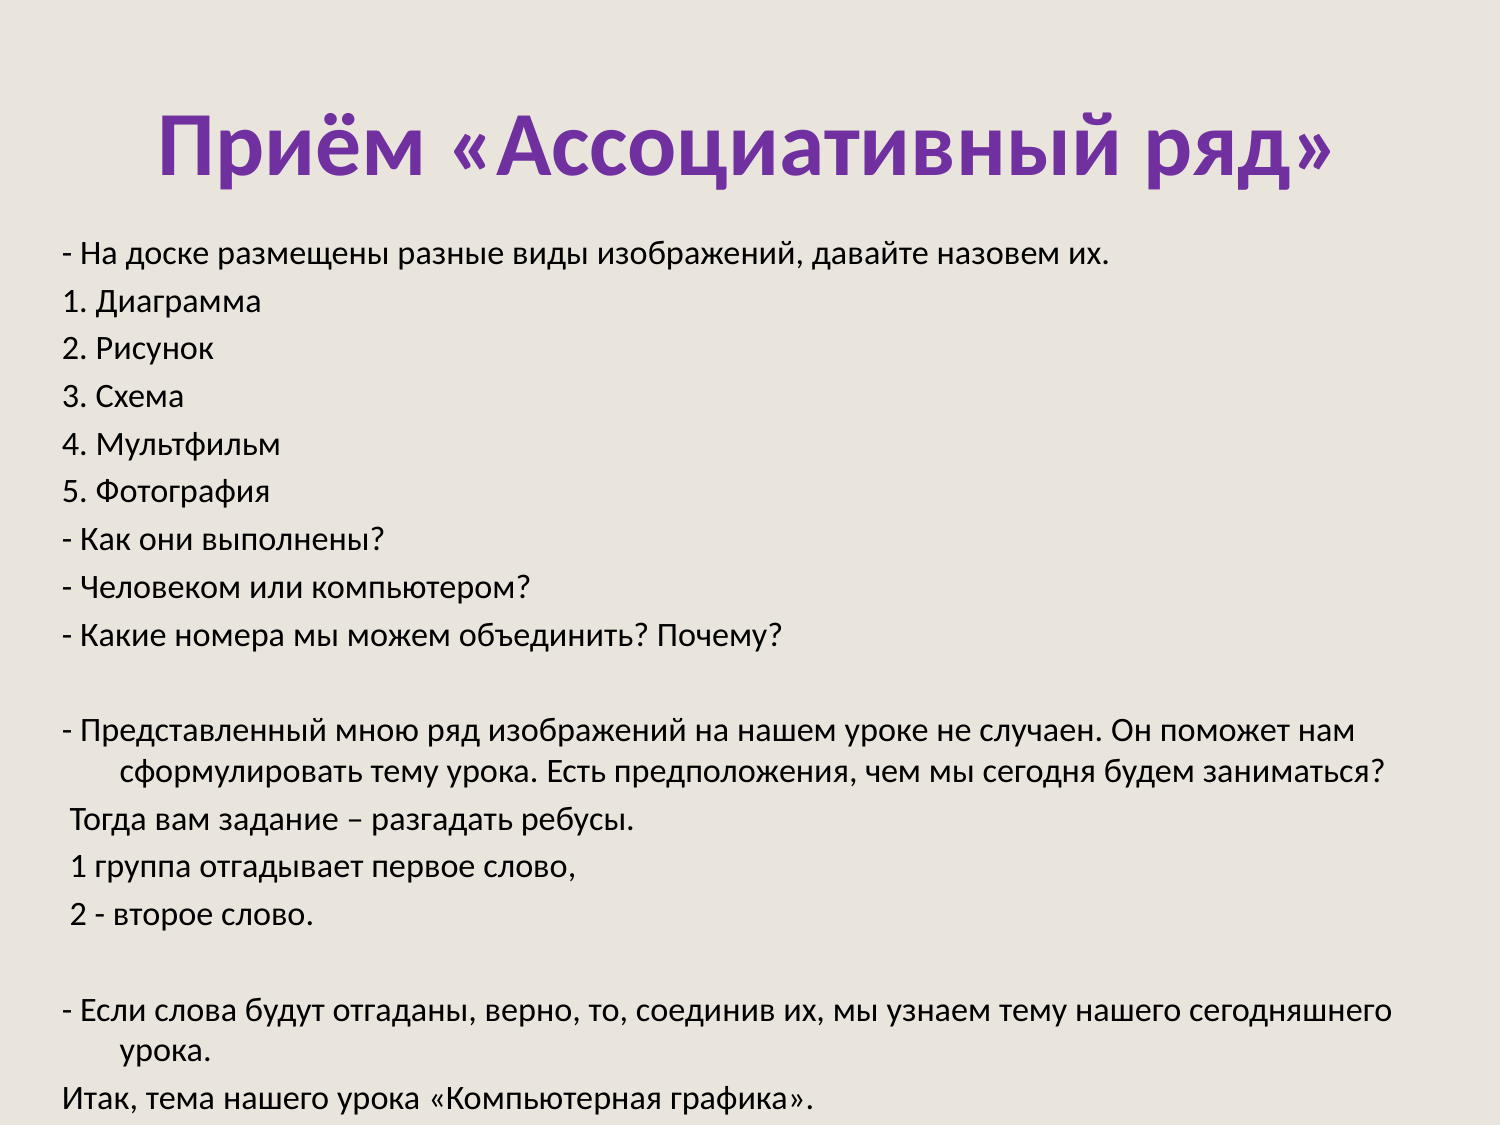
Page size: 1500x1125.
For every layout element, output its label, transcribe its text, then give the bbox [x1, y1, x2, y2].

list - На доске размещены разные виды изображений, давайте назовем их. 1. Диаграмма 2. Рисунок 3. Схема 4. Мультфильм 5. Фотография - Как они выполнены? - Человеком или компьютером? - Какие номера мы можем объединить? Почему? - Представленный мною ряд изображений на нашем уроке не случаен. Он поможет нам сформулировать тему урока. Есть предположения, чем мы сегодня будем заниматься? Тогда вам задание – разгадать ребусы. 1 группа отгадывает первое слово, 2 - второе слово. - Если слова будут отгаданы, верно, то, соединив их, мы узнаем тему нашего сегодняшнего урока. Итак, тема нашего урока «Компьютерная графика». [46, 222, 1477, 1125]
title Приём «Ассоциативный ряд» [75, 45, 1425, 222]
